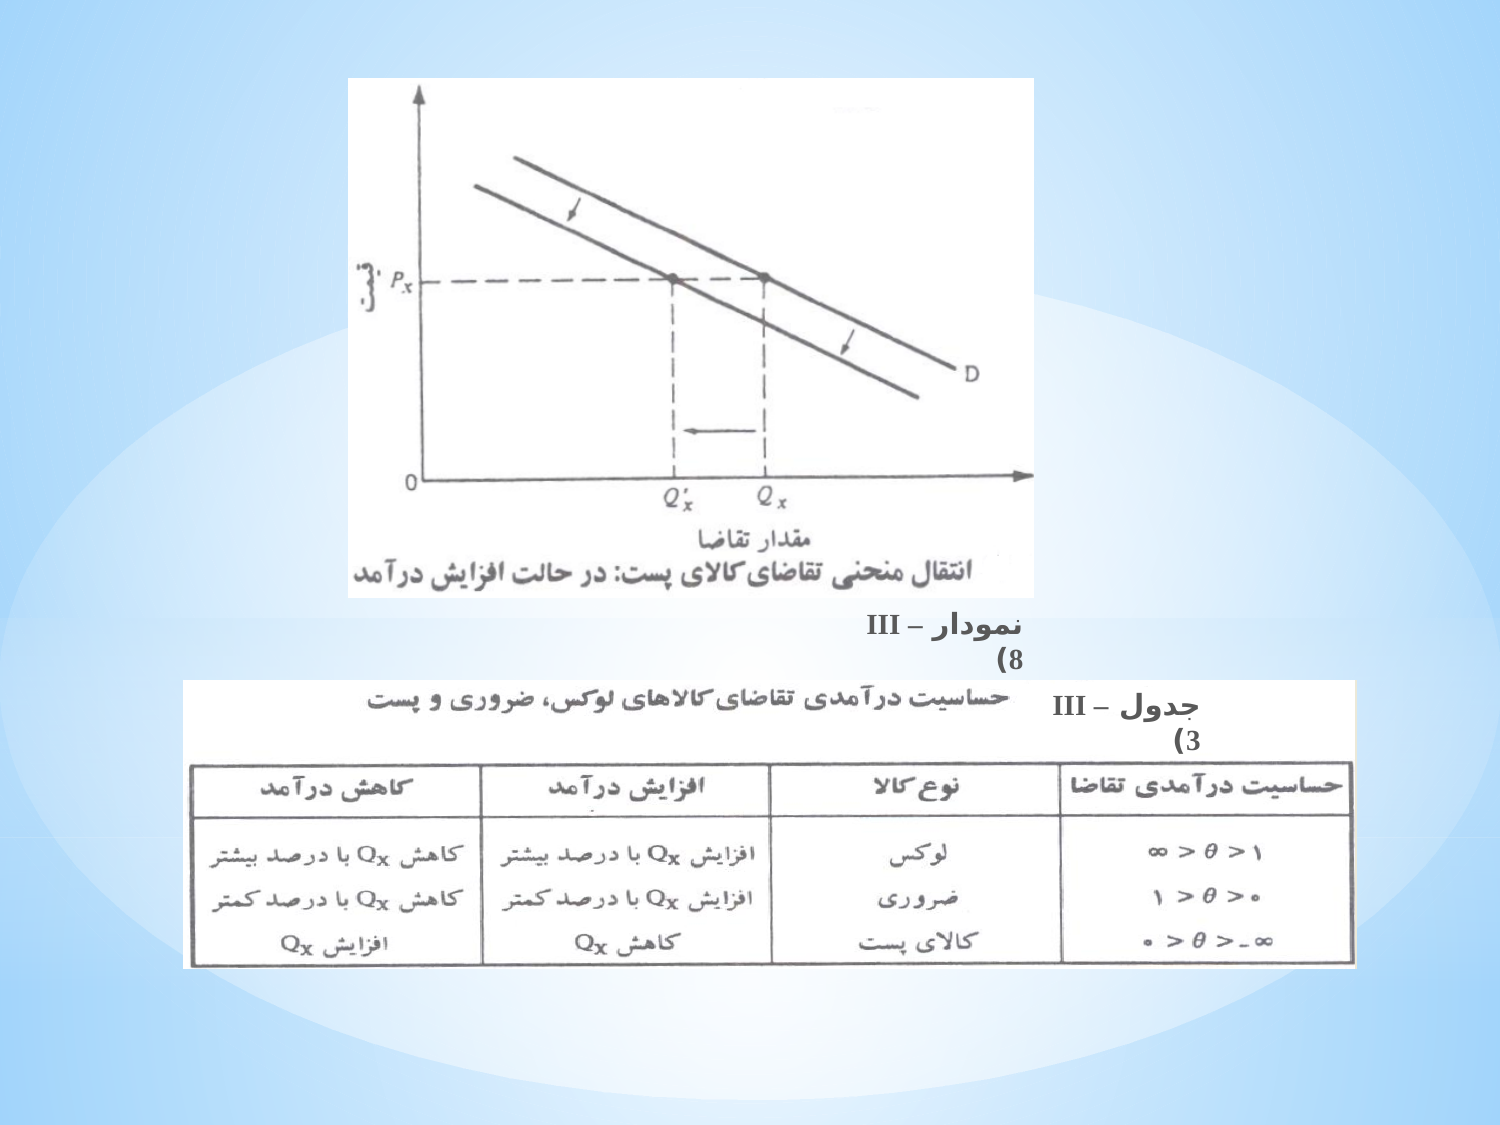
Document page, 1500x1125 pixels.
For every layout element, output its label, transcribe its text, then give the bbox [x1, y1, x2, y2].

picture [182, 680, 1357, 969]
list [348, 77, 1034, 599]
text_box نمودار III – 8) [844, 597, 1039, 678]
